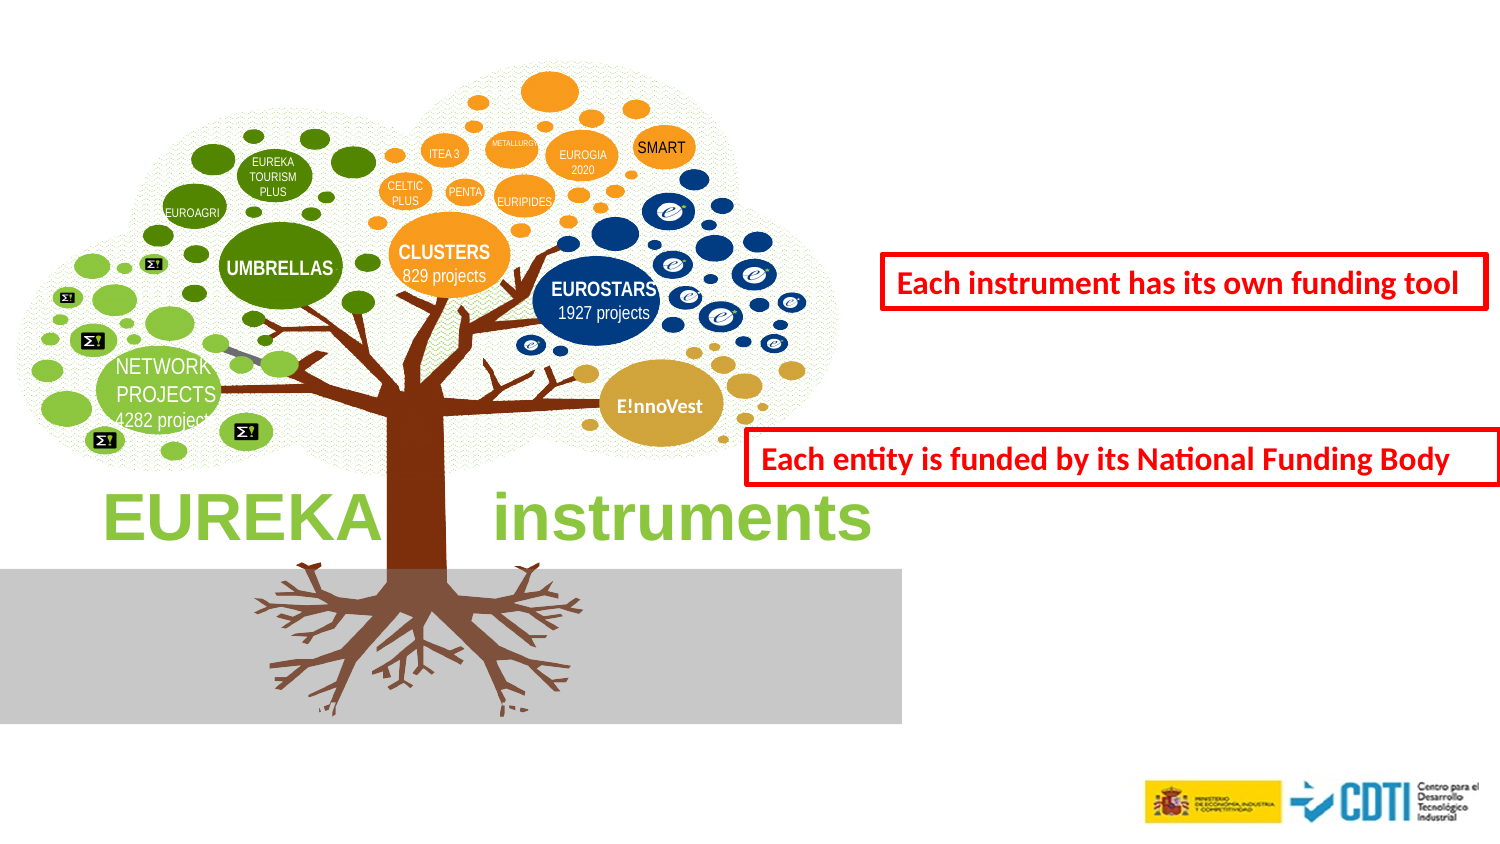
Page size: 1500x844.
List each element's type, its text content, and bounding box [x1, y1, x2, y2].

picture [1112, 752, 1479, 844]
text_box Each entity is funded by its National Funding Body [945, 429, 1500, 485]
text_box Each instrument has its own funding tool [945, 254, 1487, 309]
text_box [0, 28, 945, 737]
